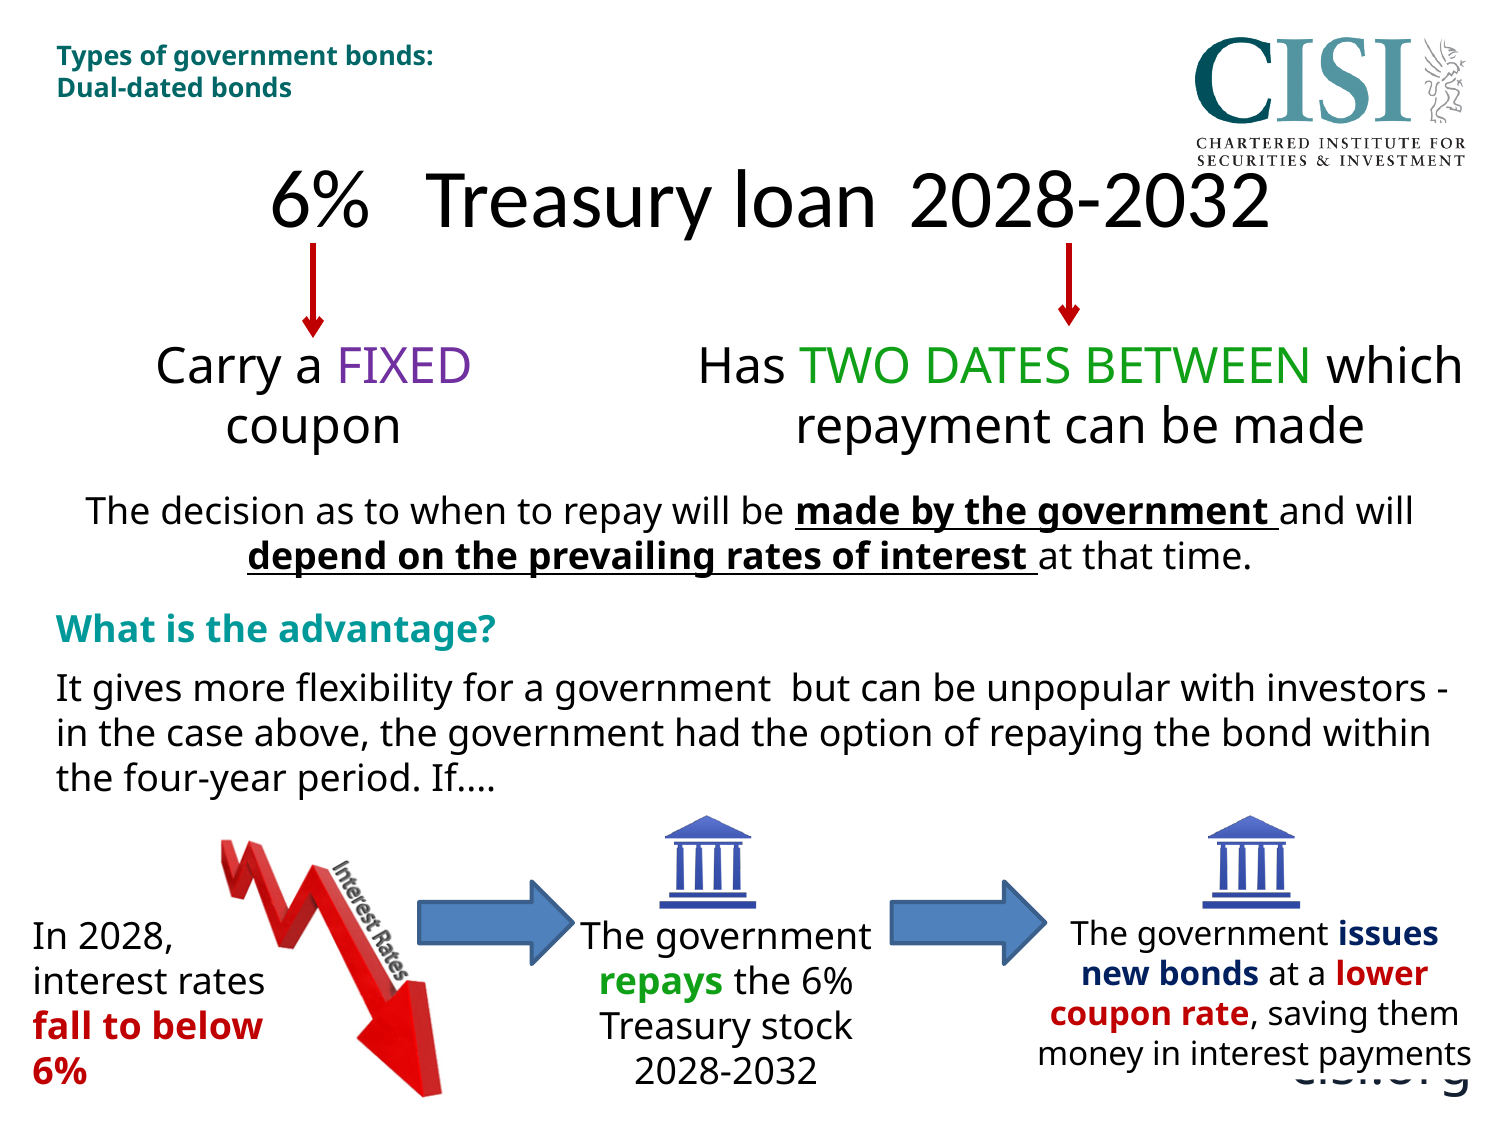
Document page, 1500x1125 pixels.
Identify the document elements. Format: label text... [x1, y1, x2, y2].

text_box Has TWO DATES BETWEEN which repayment can be made [667, 326, 1495, 461]
picture [1195, 31, 1473, 166]
text_box The government issues new bonds at a lower coupon rate, saving them money in interest payments [1021, 904, 1489, 1080]
text_box 6% [254, 137, 387, 252]
text_box Carry a FIXED coupon [88, 326, 540, 461]
text_box [889, 879, 1048, 966]
text_box Treasury loan [410, 137, 913, 252]
text_box In 2028, interest rates fall to below 6% [17, 904, 201, 1100]
text_box It gives more flexibility for a government but can be unpopular with investors - in the case above, the government had the option of repaying the bond within the four-year period. If.... [41, 656, 1489, 807]
text_box [467, 879, 560, 966]
text_box 2028-2032 [913, 137, 1287, 252]
text_box The government repays the 6% Treasury stock 2028-2032 [560, 904, 892, 1100]
text_box The decision as to when to repay will be made by the government and will depend on the prevailing rates of interest at that time. [0, 479, 1500, 585]
picture [655, 810, 762, 918]
picture [1198, 810, 1306, 918]
title Types of government bonds: Dual-dated bonds [41, 31, 1247, 112]
picture [206, 822, 463, 1100]
text_box What is the advantage? [41, 597, 1447, 656]
